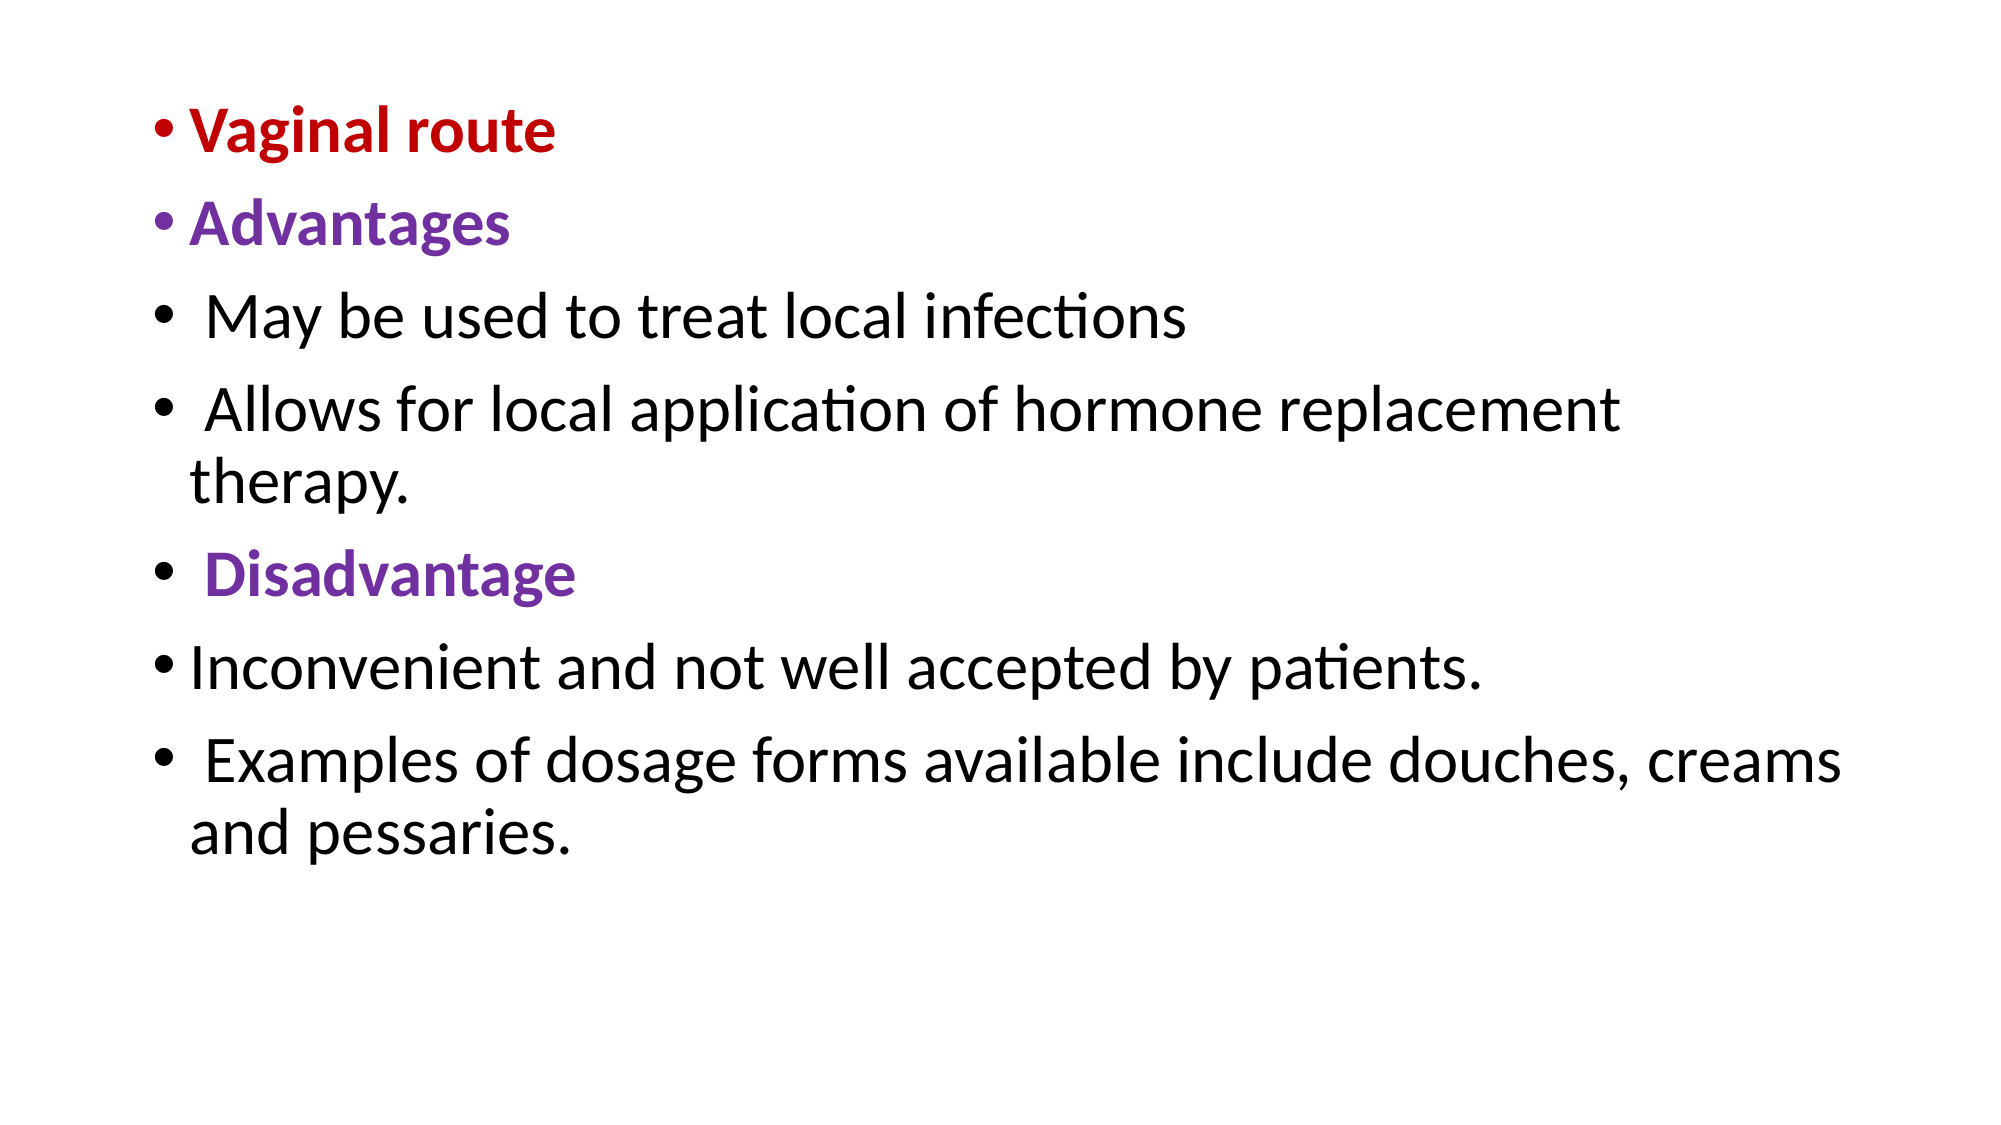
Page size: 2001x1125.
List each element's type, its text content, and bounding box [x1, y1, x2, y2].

list Vaginal route Advantages May be used to treat local infections Allows for local application of hormone replacement therapy. Disadvantage Inconvenient and not well accepted by patients. Examples of dosage forms available include douches, creams and pessaries. [137, 87, 1863, 1014]
